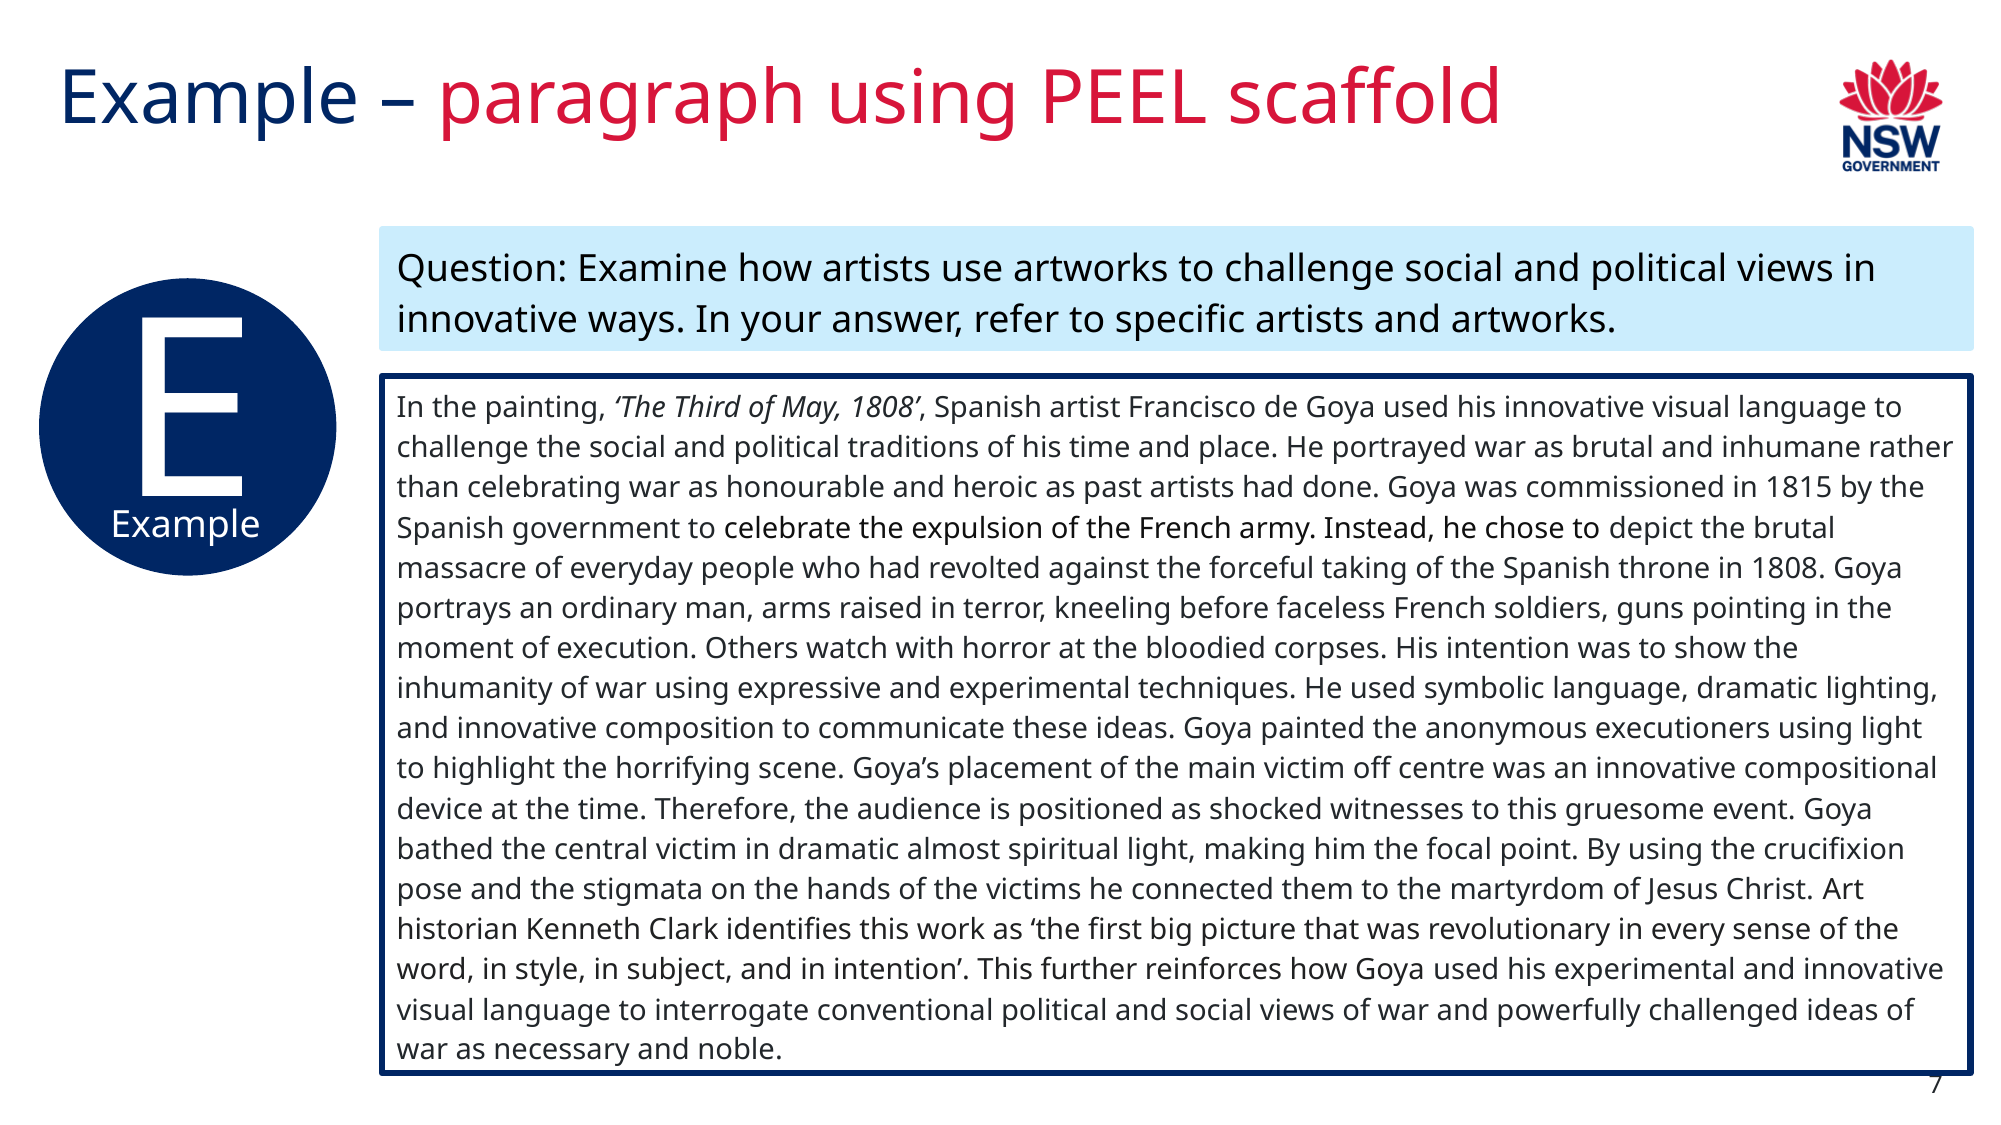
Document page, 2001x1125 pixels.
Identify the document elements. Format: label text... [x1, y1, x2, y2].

text_box Question: Examine how artists use artworks to challenge social and political views in innovative ways. In your answer, refer to specific artists and artworks. [381, 229, 1971, 348]
text_box In the painting, ‘The Third of May, 1808’, Spanish artist Francisco de Goya used his innovative visual language to challenge the social and political traditions of his time and place. He portrayed war as brutal and inhumane rather than celebrating war as honourable and heroic as past artists had done. Goya was commissioned in 1815 by the Spanish government to celebrate the expulsion of the French army. Instead, he chose to depict the brutal massacre of everyday people who had revolted against the forceful taking of the Spanish throne in 1808. Goya portrays an ordinary man, arms raised in terror, kneeling before faceless French soldiers, guns pointing in the moment of execution. Others watch with horror at the bloodied corpses. His intention was to show the inhumanity of war using expressive and experimental techniques. He used symbolic language, dramatic lighting, and innovative composition to communicate these ideas. Goya painted the anonymous executioners using light to highlight the horrifying scene. Goya’s placement of the main victim off centre was an innovative compositional device at the time. Therefore, the audience is positioned as shocked witnesses to this gruesome event. Goya bathed the central victim in dramatic almost spiritual light, making him the focal point. By using the crucifixion pose and the stigmata on the hands of the victims he connected them to the martyrdom of Jesus Christ. Art historian Kenneth Clark identifies this work as ‘the first big picture that was revolutionary in every sense of the word, in style, in subject, and in intention’. This further reinforces how Goya used his experimental and innovative visual language to interrogate conventional political and social views of war and powerfully challenged ideas of war as necessary and noble. [381, 375, 1971, 1074]
slide_number 7 [1824, 1068, 1943, 1099]
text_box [40, 279, 336, 575]
title Example – paragraph using PEEL scaffold [59, 59, 1713, 225]
picture [1839, 59, 1943, 172]
